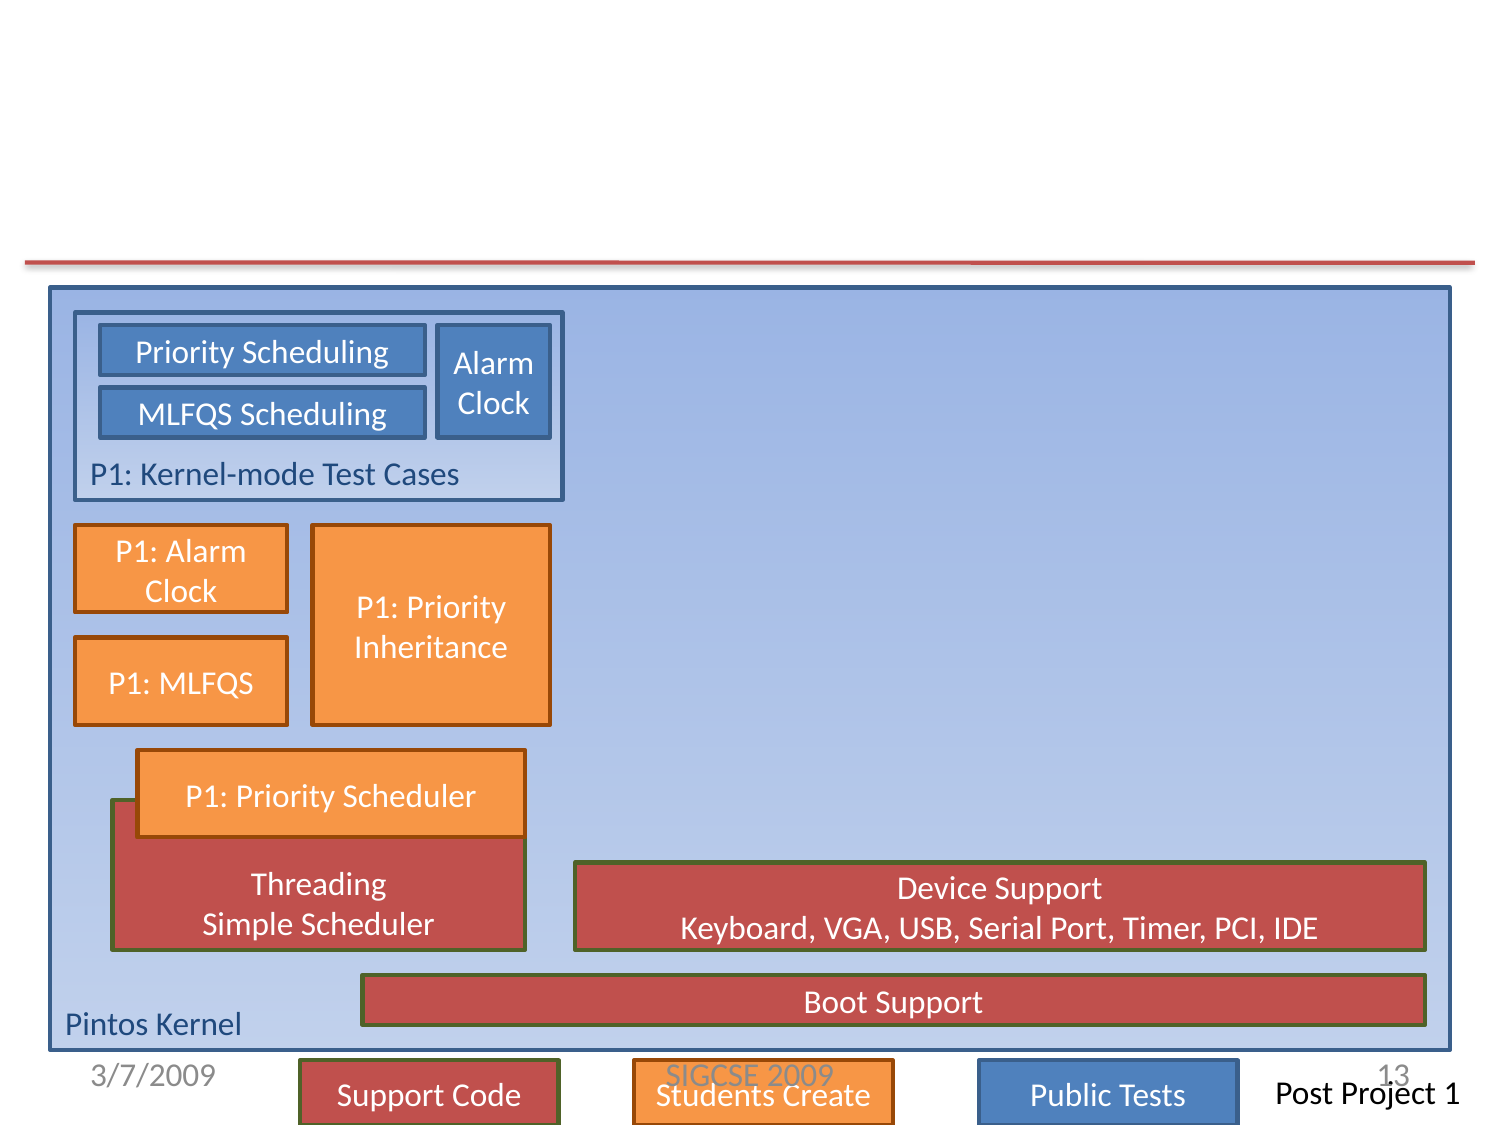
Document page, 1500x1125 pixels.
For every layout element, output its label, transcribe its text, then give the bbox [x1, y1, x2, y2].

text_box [24, 262, 1476, 1051]
text_box Post Project 1 [1260, 1064, 1476, 1119]
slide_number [75, 1060, 295, 1103]
slide_number 13 [1240, 1060, 1425, 1103]
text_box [299, 1060, 1238, 1125]
